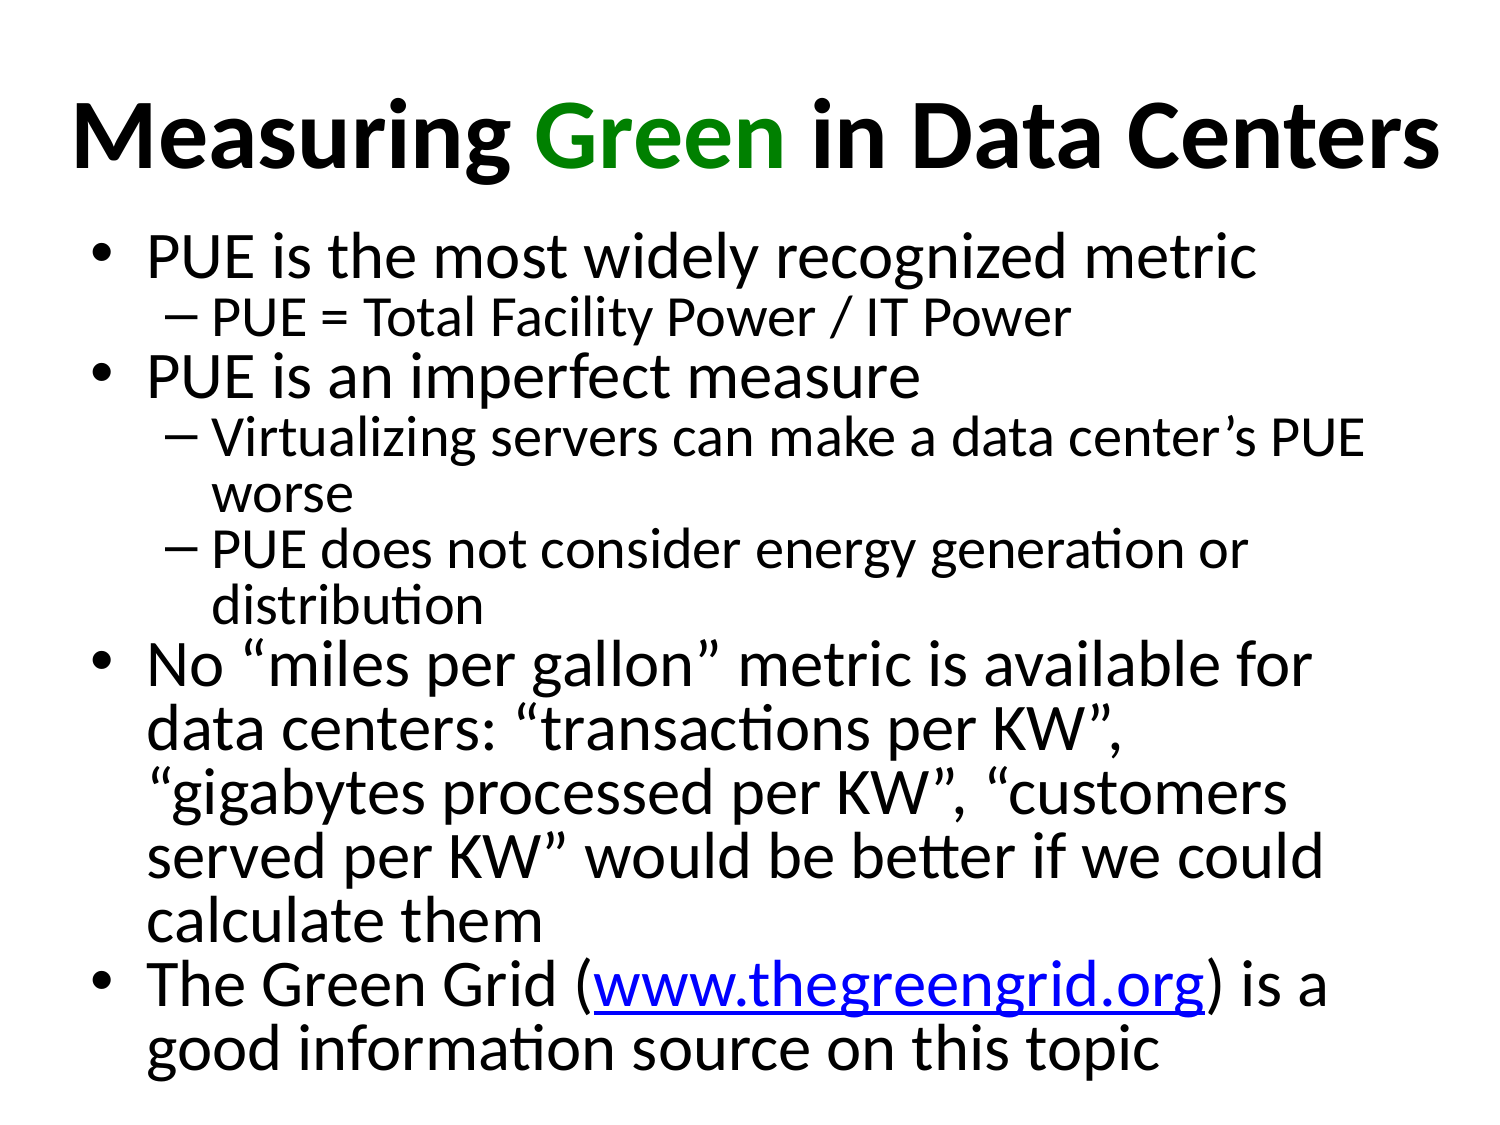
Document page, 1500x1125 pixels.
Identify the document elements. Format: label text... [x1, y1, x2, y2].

title Measuring Green in Data Centers [37, 44, 1476, 213]
list PUE is the most widely recognized metric PUE = Total Facility Power / IT Power PUE is an imperfect measure Virtualizing servers can make a data center’s PUE worse PUE does not consider energy generation or distribution No “miles per gallon” metric is available for data centers: “transactions per KW”, “gigabytes processed per KW”, “customers served per KW” would be better if we could calculate them The Green Grid (www.thegreengrid.org) is a good information source on this topic [74, 219, 1426, 1101]
